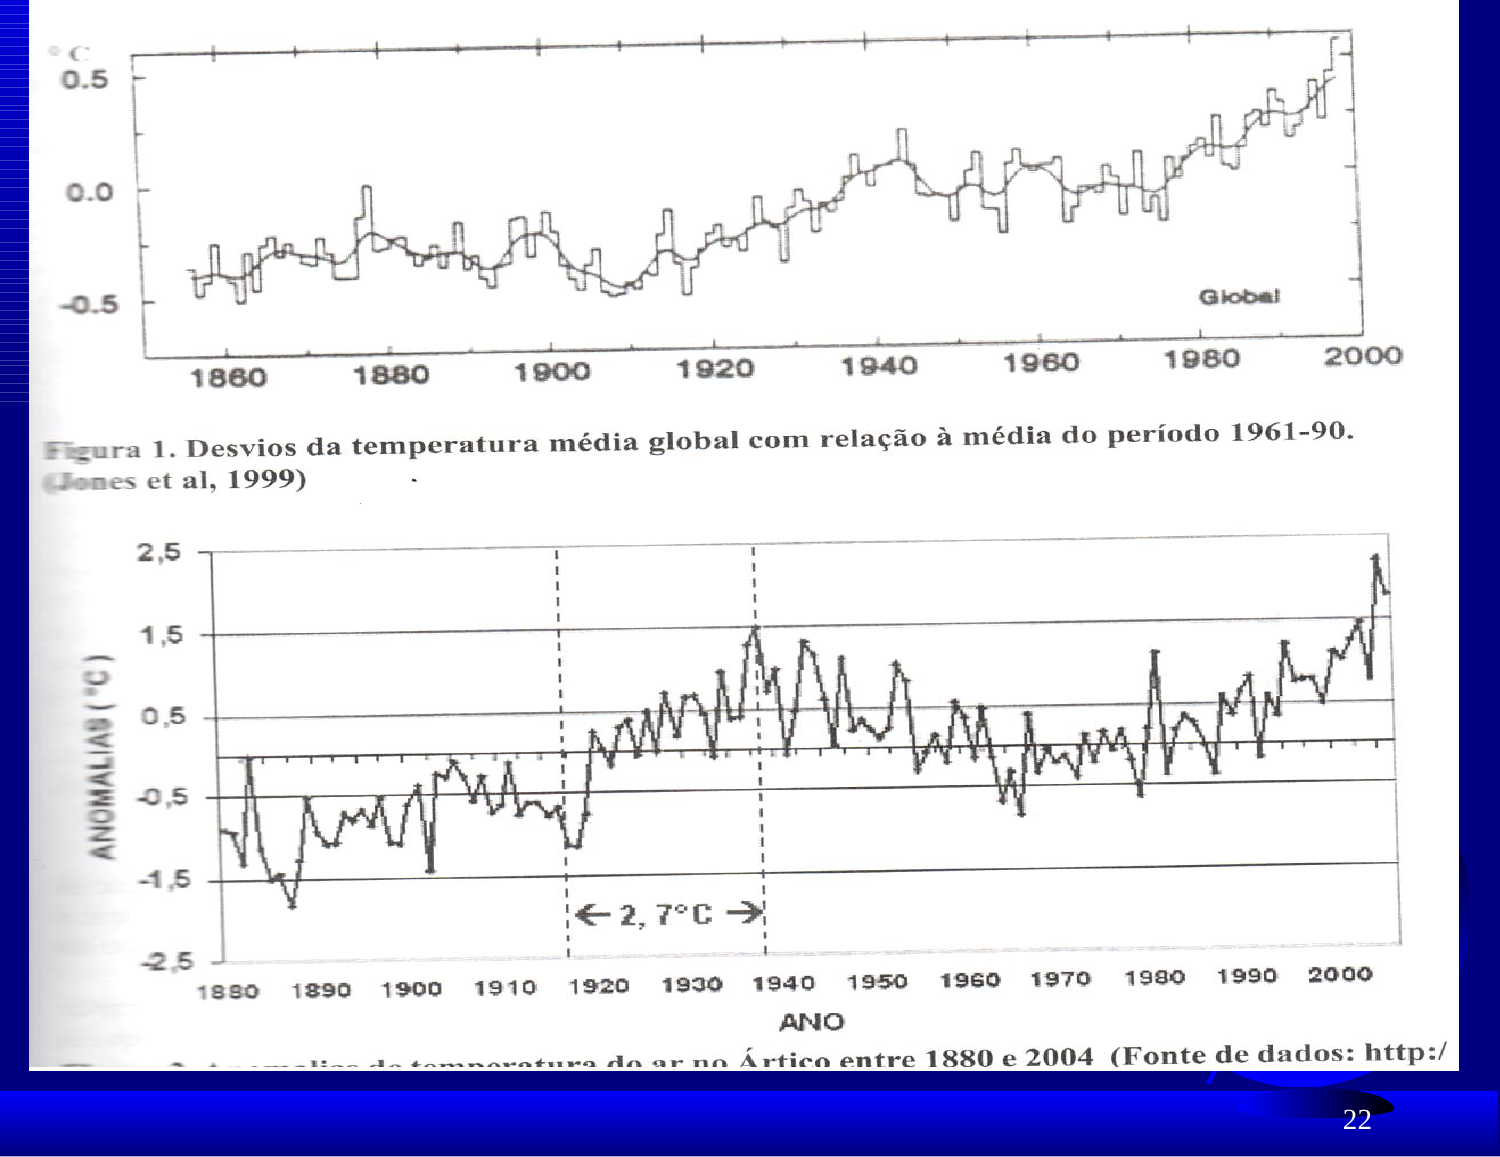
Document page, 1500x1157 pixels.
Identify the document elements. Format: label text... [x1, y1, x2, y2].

slide_number 22 [1074, 1079, 1388, 1157]
picture [29, 0, 1460, 1071]
